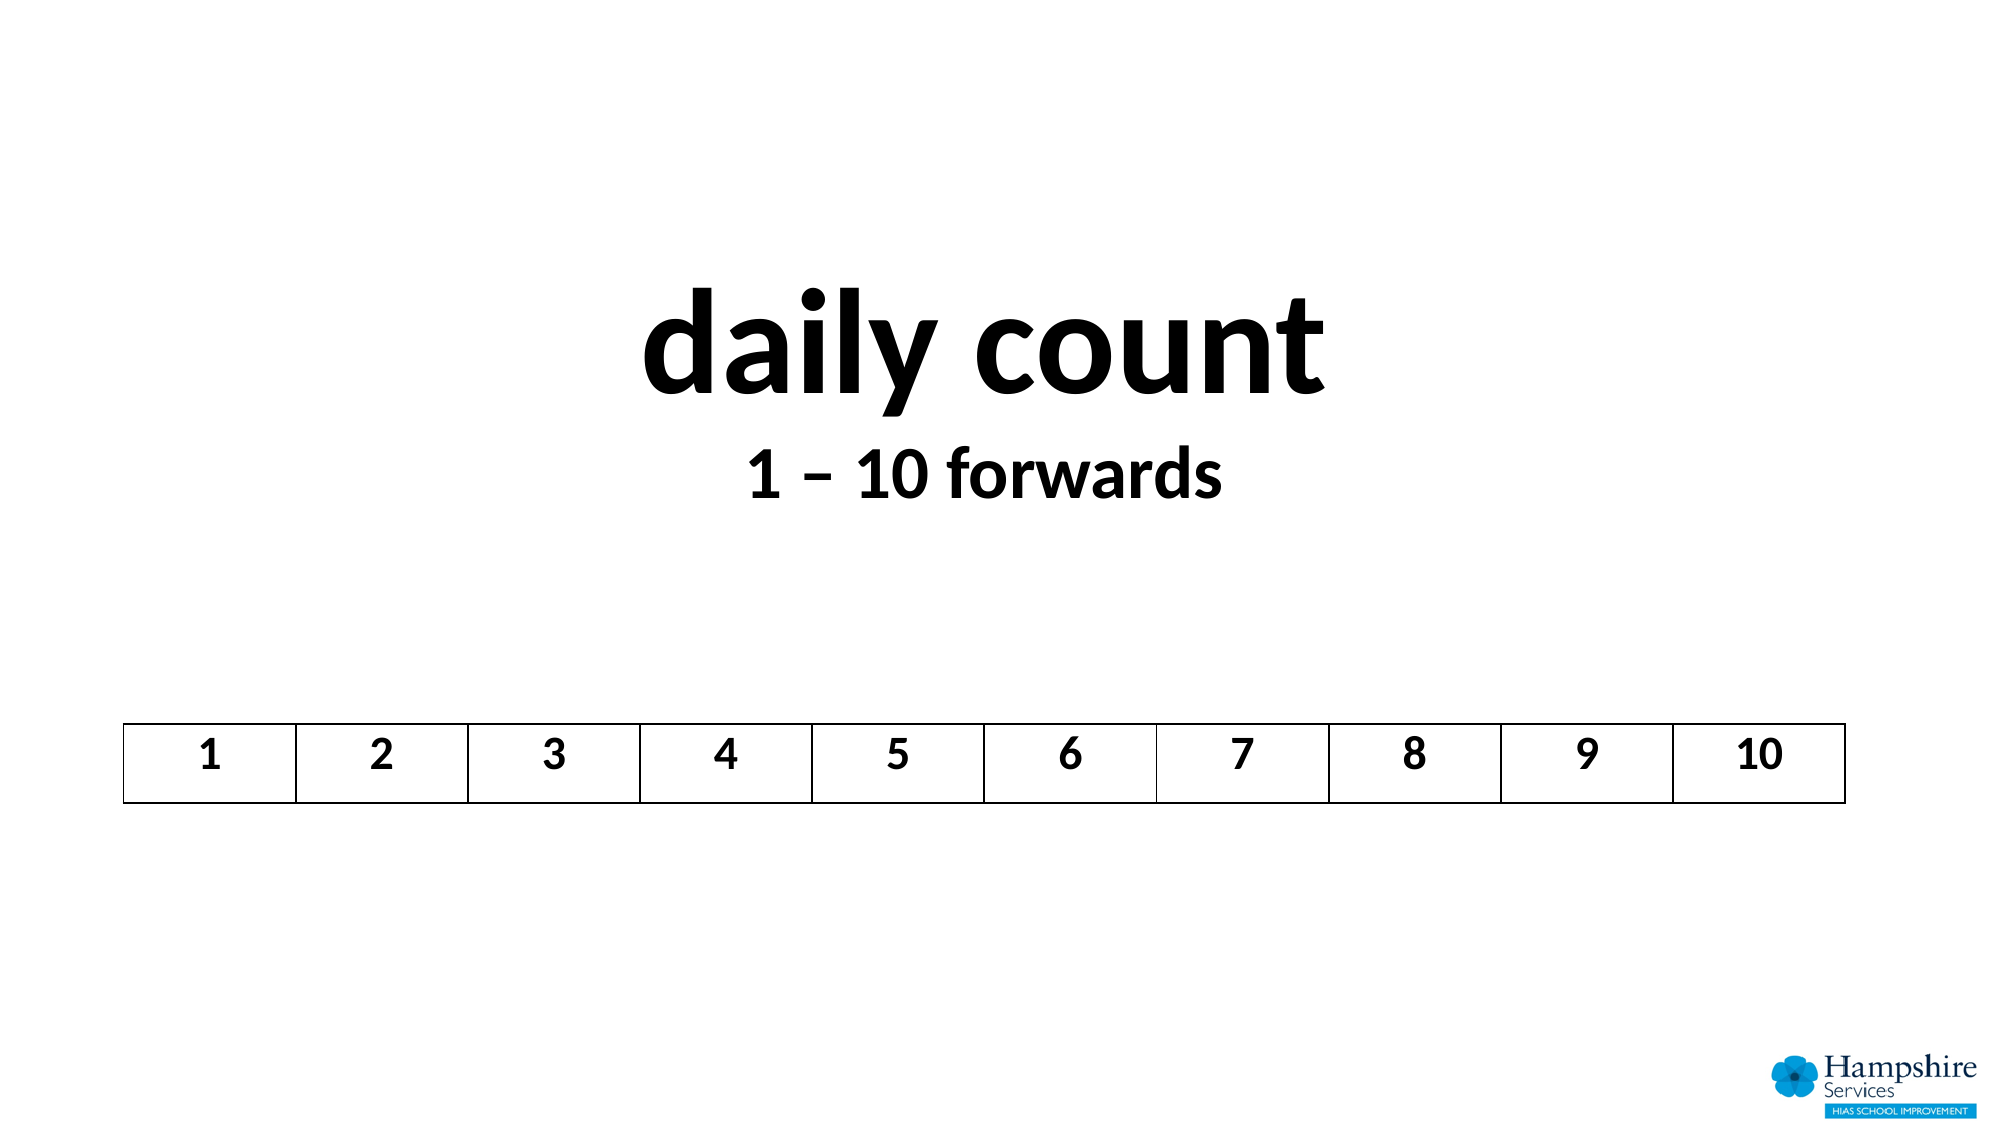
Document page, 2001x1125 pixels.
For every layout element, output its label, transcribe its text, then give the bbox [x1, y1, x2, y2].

table_header 5 [813, 725, 983, 802]
table_header 10 [1674, 725, 1844, 802]
picture [1761, 1037, 1991, 1125]
table_header 8 [1330, 725, 1500, 802]
table_header 1 [124, 725, 295, 802]
table_header 9 [1502, 725, 1672, 802]
table_header 7 [1157, 725, 1328, 802]
table_header 2 [297, 725, 467, 802]
text_box daily count 1 – 10 forwards [625, 235, 1343, 521]
table_header 3 [469, 725, 639, 802]
table_header 6 [985, 725, 1156, 802]
table_header 4 [641, 725, 811, 802]
